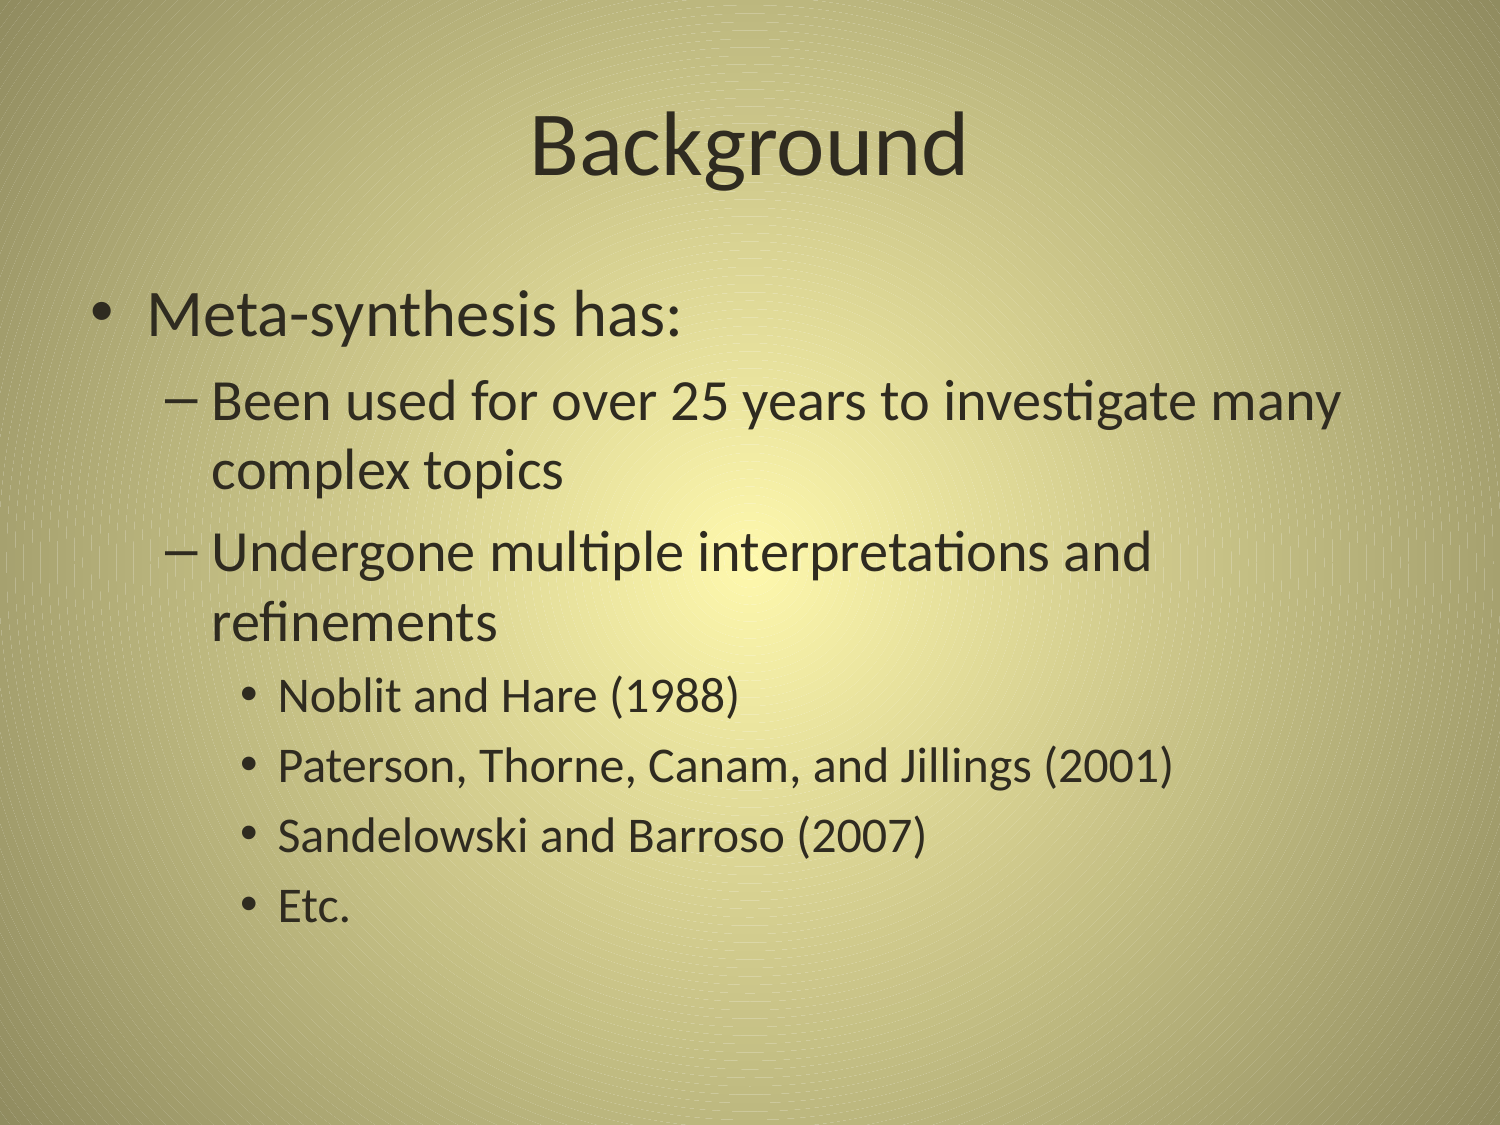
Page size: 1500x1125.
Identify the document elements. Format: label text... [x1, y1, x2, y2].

title Background [75, 45, 1425, 233]
list Meta-synthesis has: Been used for over 25 years to investigate many complex topics Undergone multiple interpretations and refinements Noblit and Hare (1988) Paterson, Thorne, Canam, and Jillings (2001) Sandelowski and Barroso (2007) Etc. [75, 262, 1425, 1005]
